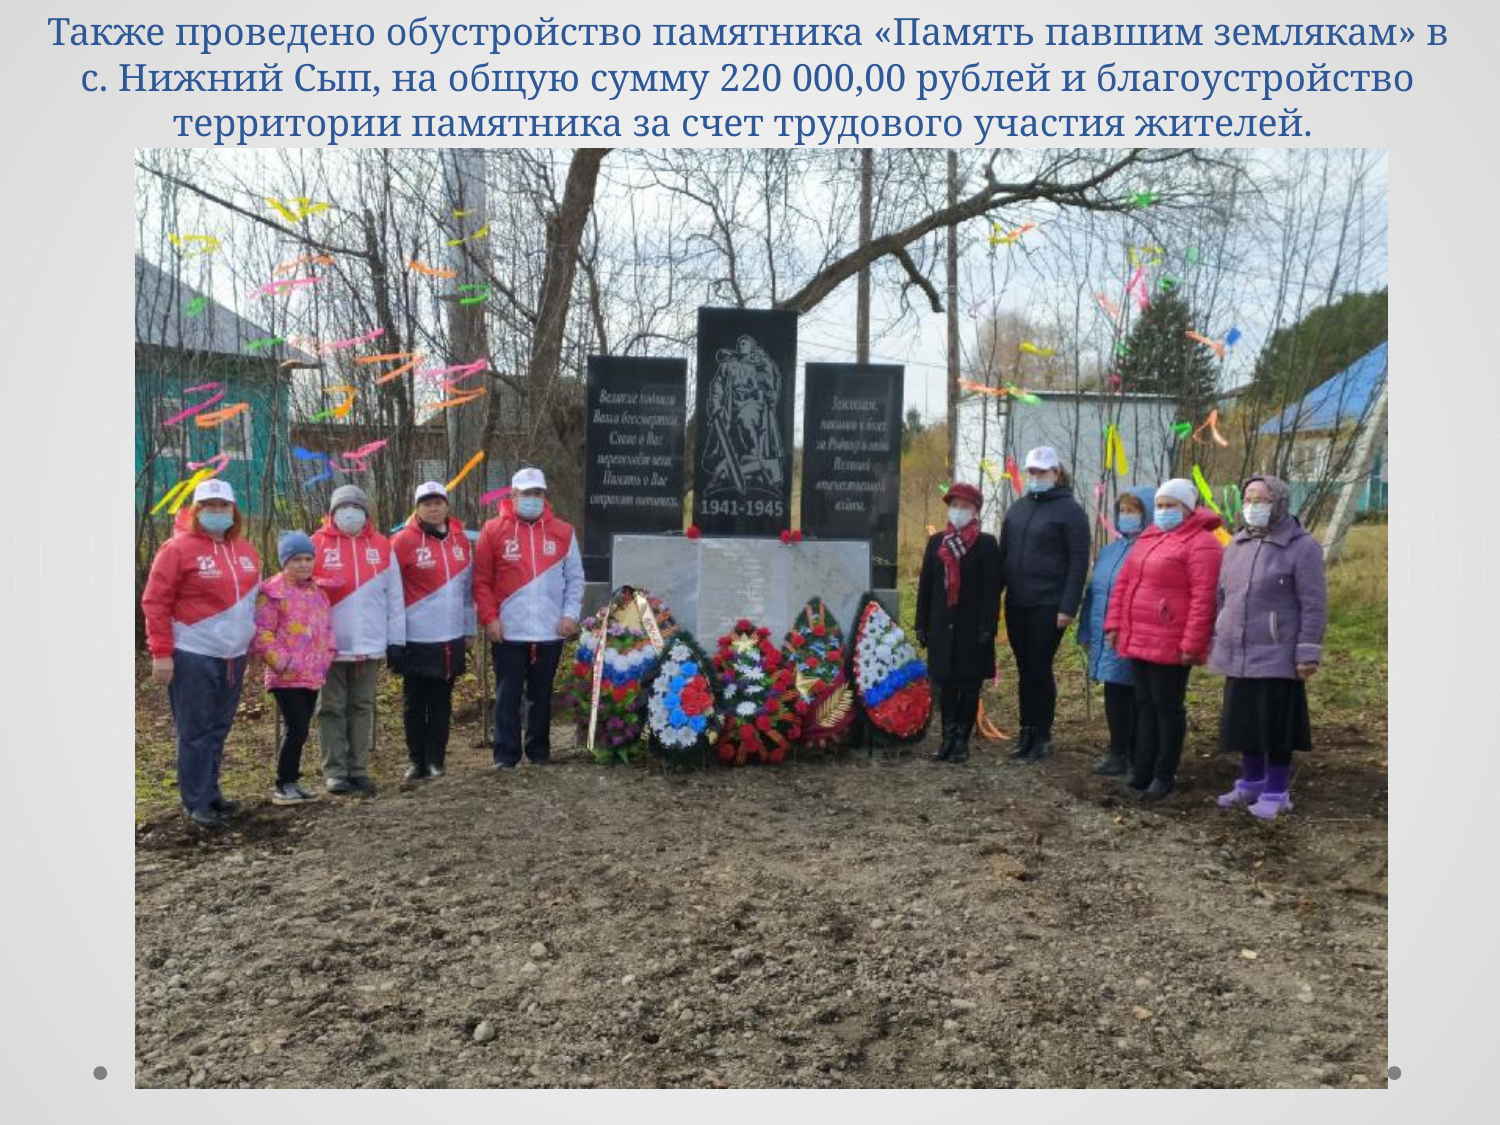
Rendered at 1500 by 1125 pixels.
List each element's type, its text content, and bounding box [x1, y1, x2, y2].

picture [135, 148, 1389, 1089]
title Также проведено обустройство памятника «Память павшим землякам» в с. Нижний Сып, на общую сумму 220 000,00 рублей и благоустройство территории памятника за счет трудового участия жителей. [0, 0, 1497, 197]
